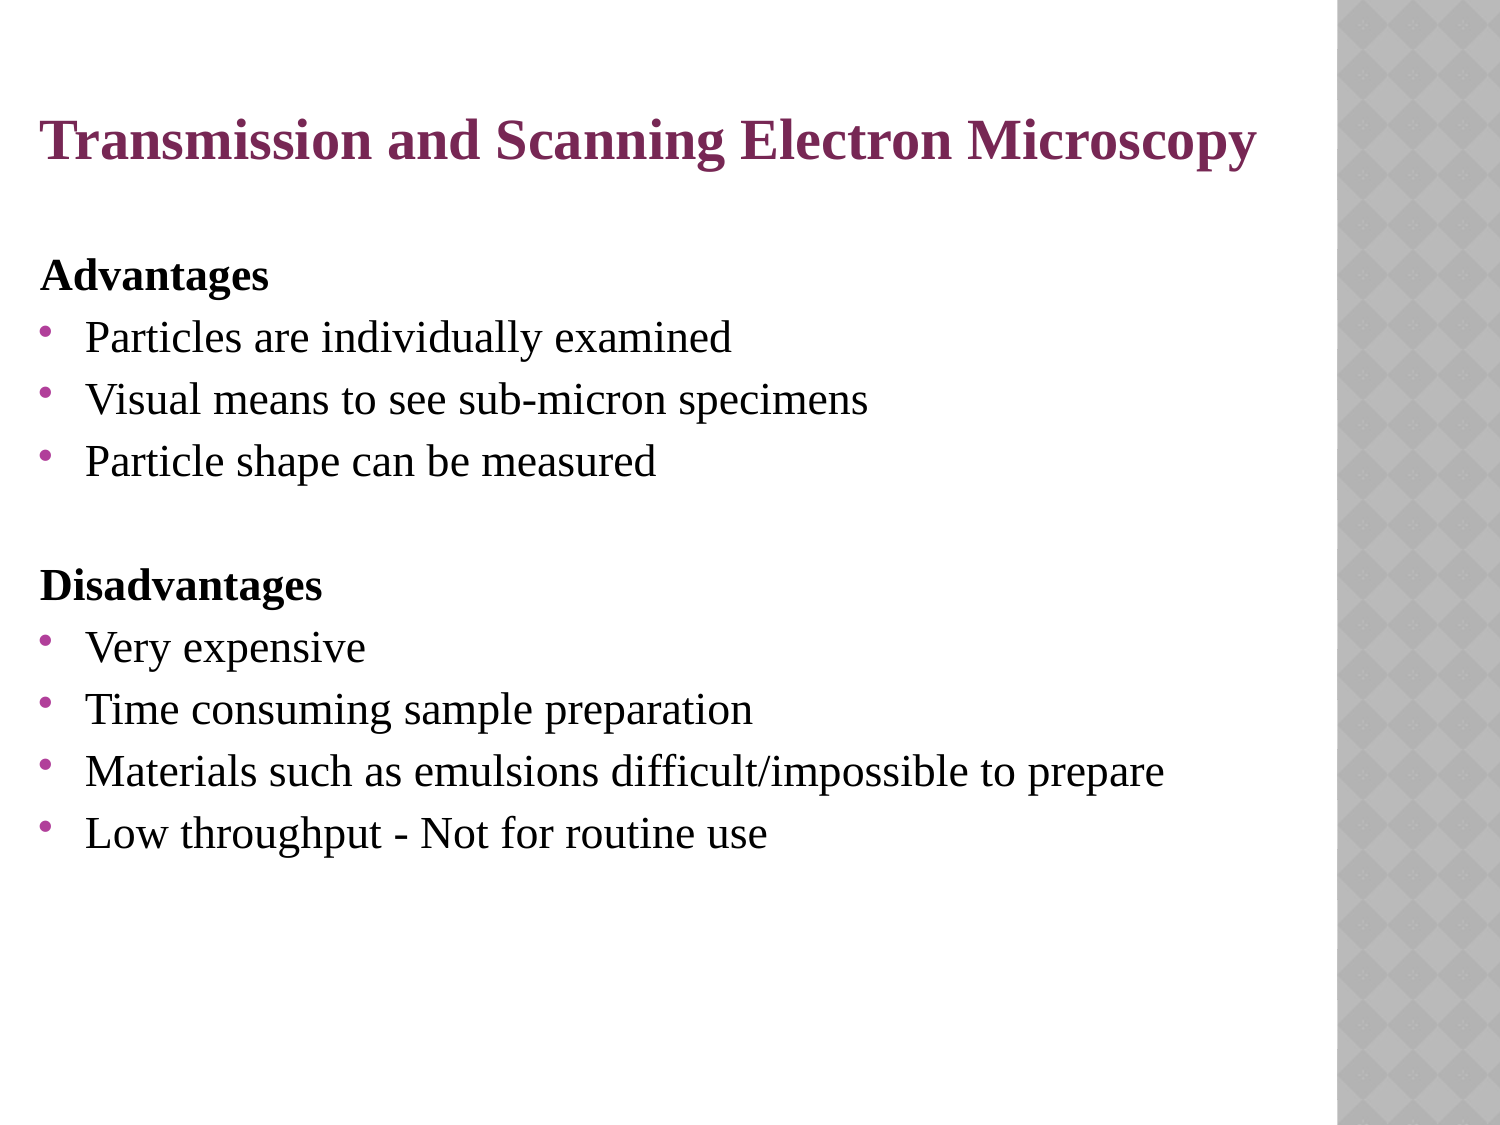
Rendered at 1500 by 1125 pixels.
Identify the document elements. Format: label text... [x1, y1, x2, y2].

text_box Transmission and Scanning Electron Microscopy Advantages Particles are individually examined Visual means to see sub-micron specimens Particle shape can be measured Disadvantages Very expensive Time consuming sample preparation Materials such as emulsions difficult/impossible to prepare Low throughput - Not for routine use [24, 101, 1425, 1005]
